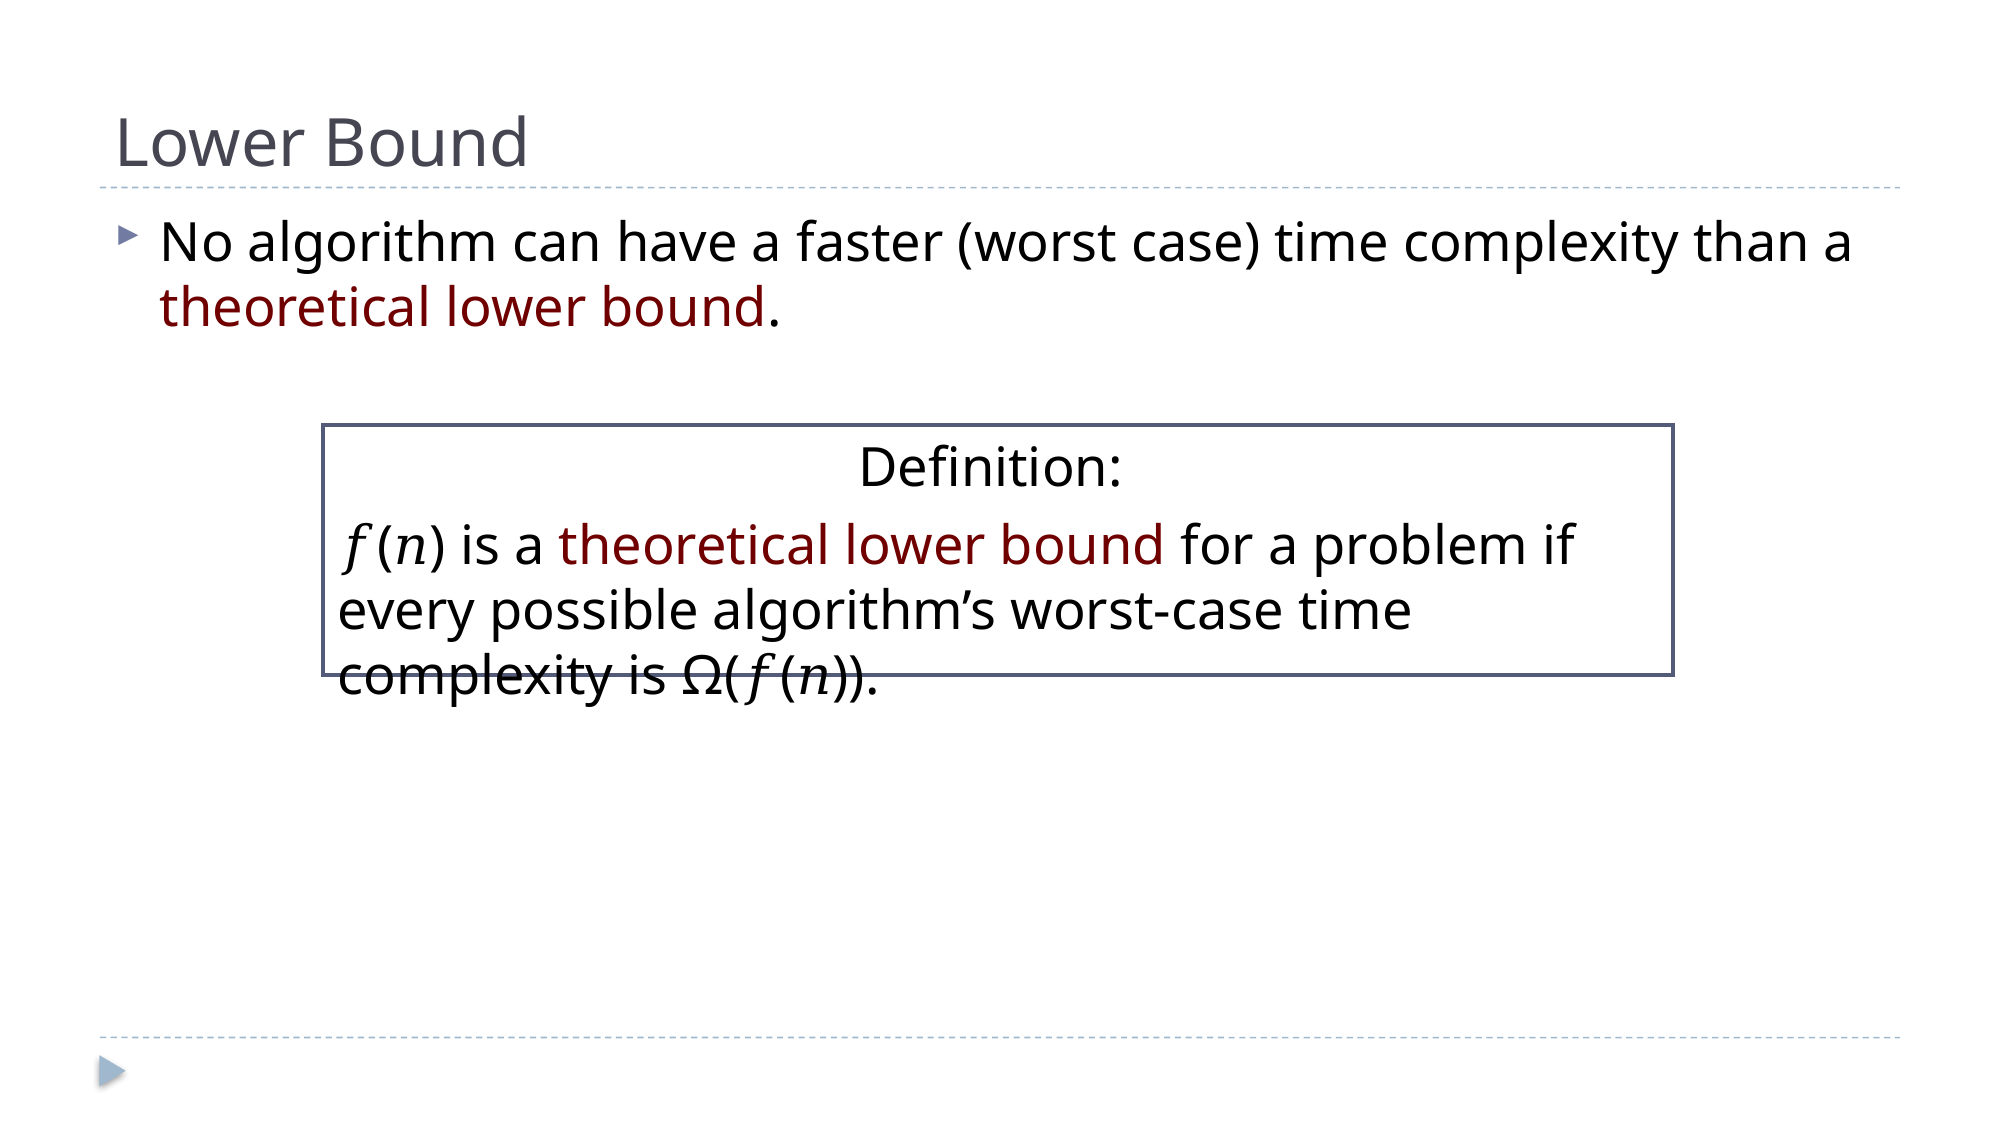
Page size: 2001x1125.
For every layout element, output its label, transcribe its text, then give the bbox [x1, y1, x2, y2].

text_box Definition: 𝑓(𝑛) is a theoretical lower bound for a problem if every possible algorithm’s worst-case time complexity is Ω(𝑓(𝑛)). [322, 425, 1673, 675]
list No algorithm can have a faster (worst case) time complexity than a theoretical lower bound. [99, 199, 1901, 401]
title Lower Bound [99, 24, 1901, 188]
